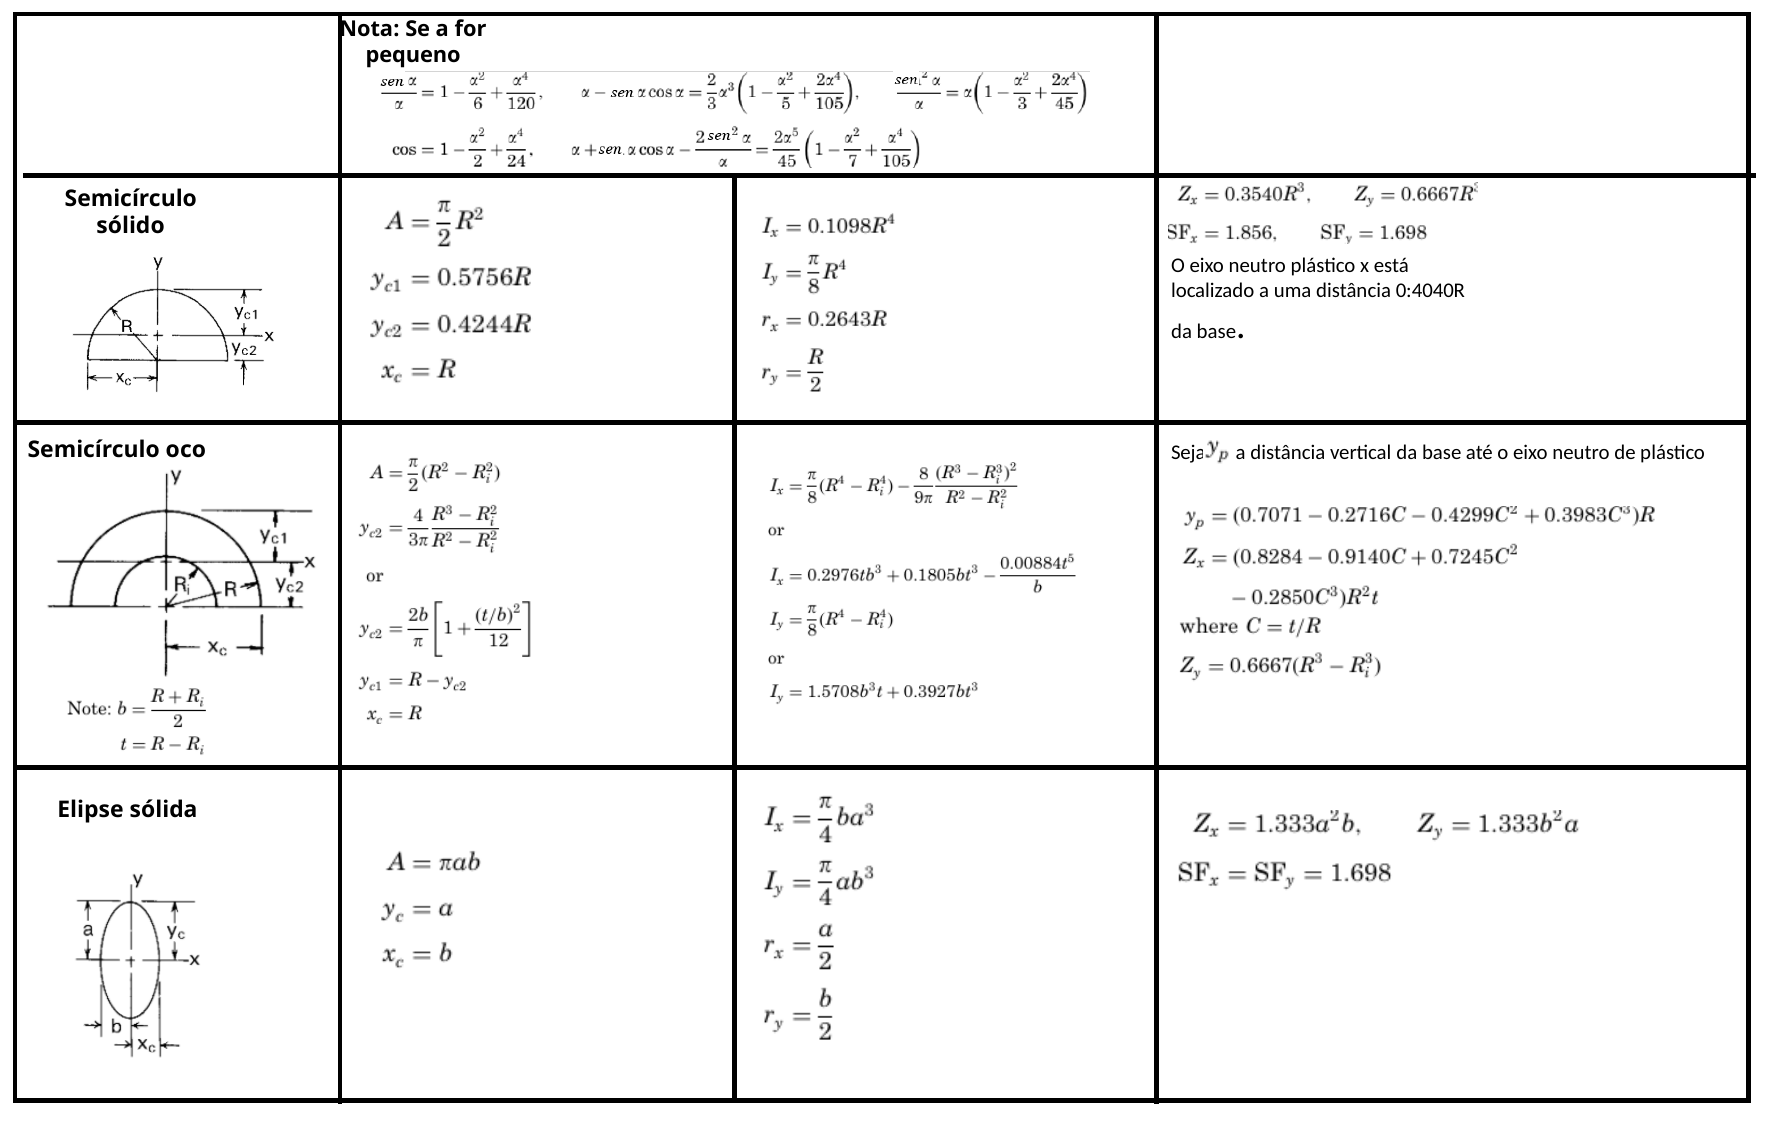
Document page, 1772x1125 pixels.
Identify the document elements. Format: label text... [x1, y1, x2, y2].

text_box Semicírculo sólido [20, 176, 242, 246]
picture [352, 454, 535, 724]
picture [33, 466, 322, 759]
picture [1179, 506, 1656, 684]
text_box Seja yp a distância vertical da base até o eixo neutro de plástico [1157, 431, 1721, 471]
text_box [342, 770, 1154, 1102]
picture [380, 842, 500, 988]
text_box Semicírculo oco [6, 427, 228, 470]
text_box [737, 425, 1154, 765]
picture [754, 794, 895, 1054]
picture [358, 198, 564, 395]
picture [379, 71, 1091, 168]
picture [1168, 182, 1478, 244]
picture [1202, 433, 1233, 464]
text_box [342, 425, 732, 765]
picture [767, 462, 1082, 724]
text_box Elipse sólida [17, 786, 238, 830]
text_box [1159, 178, 1750, 1102]
text_box [14, 425, 338, 765]
text_box [14, 770, 338, 1102]
text_box [737, 178, 1154, 420]
text_box [14, 13, 338, 420]
picture [65, 867, 220, 1067]
picture [36, 256, 280, 400]
text_box [342, 178, 732, 420]
text_box [342, 13, 1750, 173]
picture [1173, 810, 1583, 897]
text_box O eixo neutro plástico x está localizado a uma distância 0:4040R da base. [1157, 243, 1503, 354]
text_box Nota: Se a for pequeno [301, 6, 525, 74]
picture [752, 208, 929, 406]
